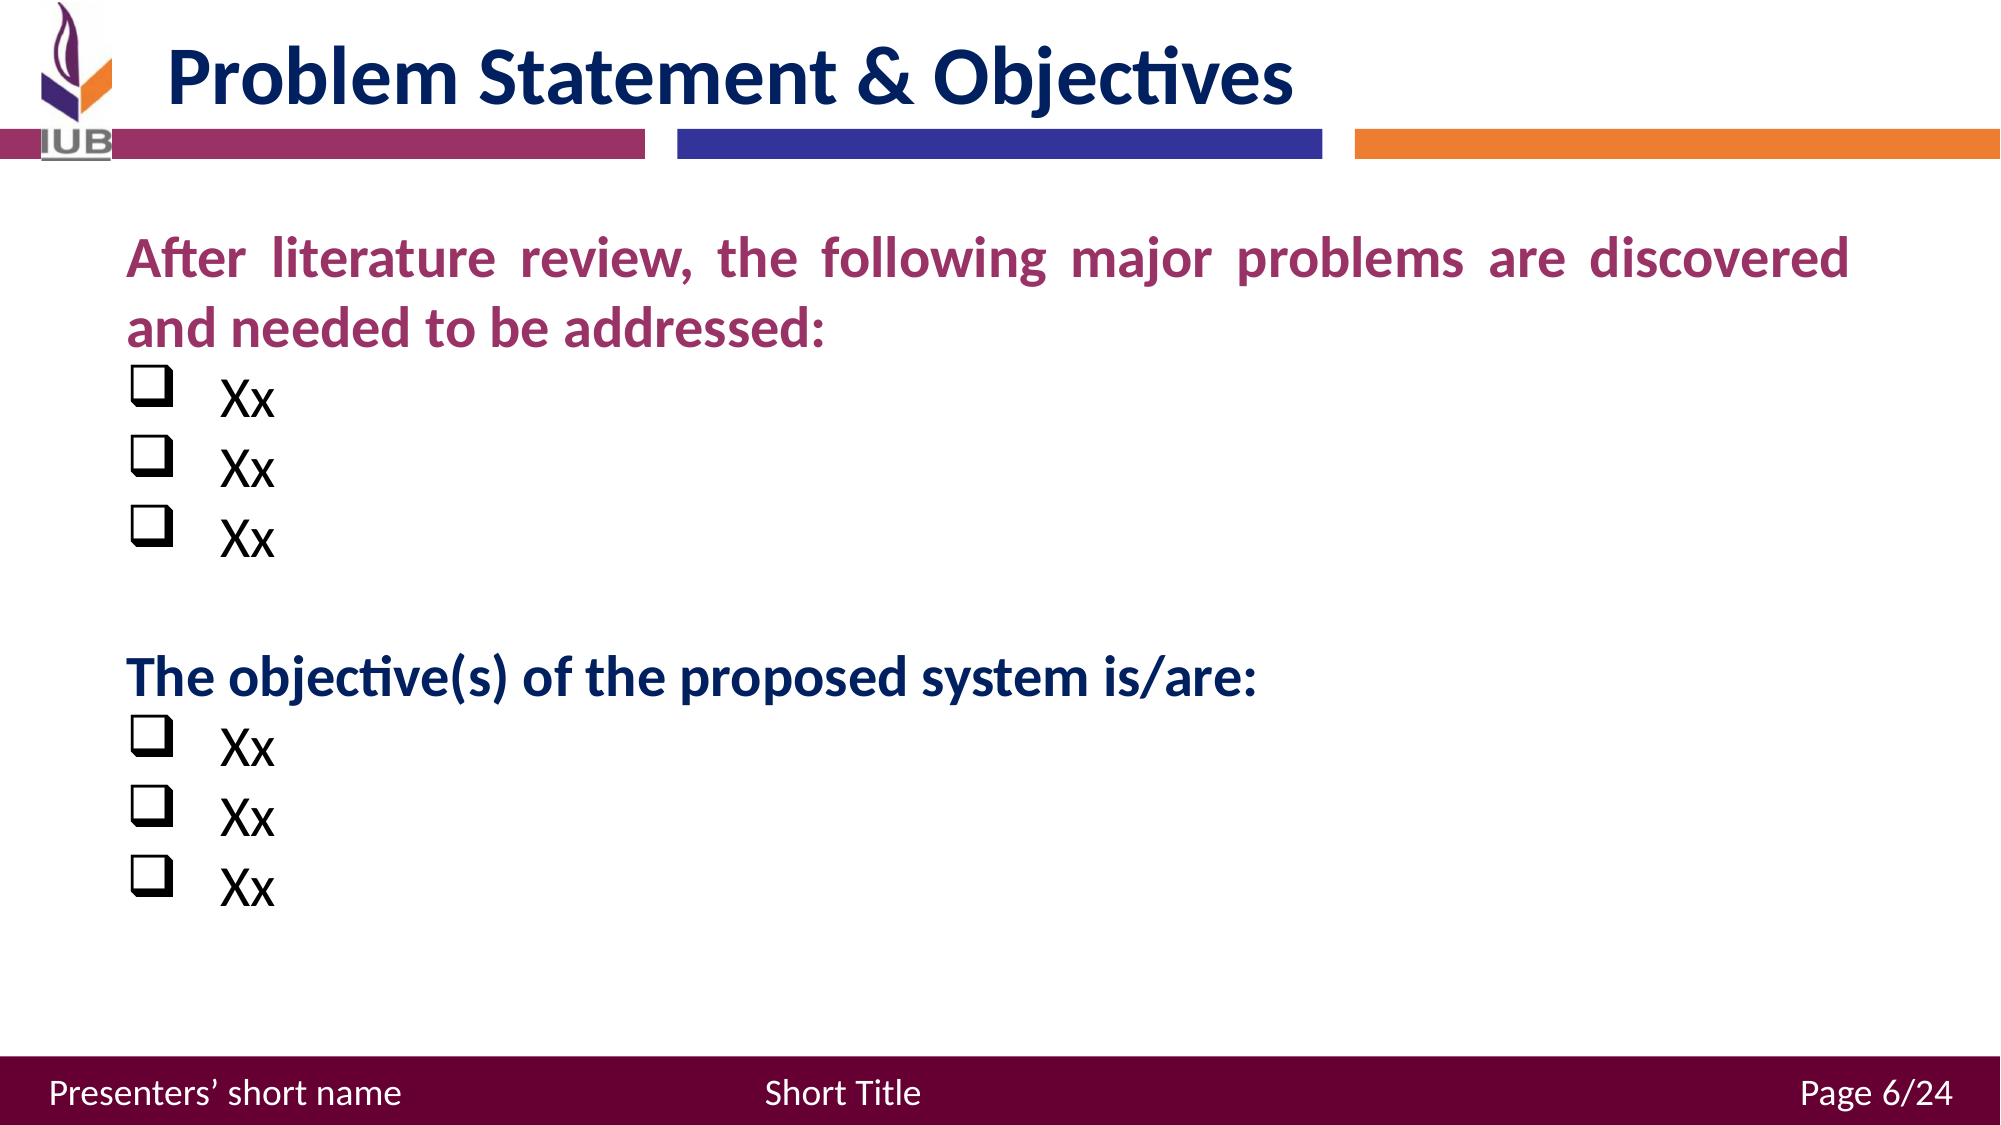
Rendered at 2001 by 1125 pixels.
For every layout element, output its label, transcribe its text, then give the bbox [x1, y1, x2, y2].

picture [41, 1, 112, 161]
text_box [1354, 128, 2000, 159]
text_box After literature review, the following major problems are discovered and needed to be addressed: Xx Xx Xx The objective(s) of the proposed system is/are: Xx Xx Xx [111, 211, 1866, 926]
text_box Presenters’ short name Short Title Page 6/24 [0, 1056, 2000, 1125]
text_box [0, 128, 41, 159]
text_box Problem Statement & Objectives [152, 13, 1963, 129]
text_box [677, 129, 1323, 159]
text_box [112, 128, 645, 159]
